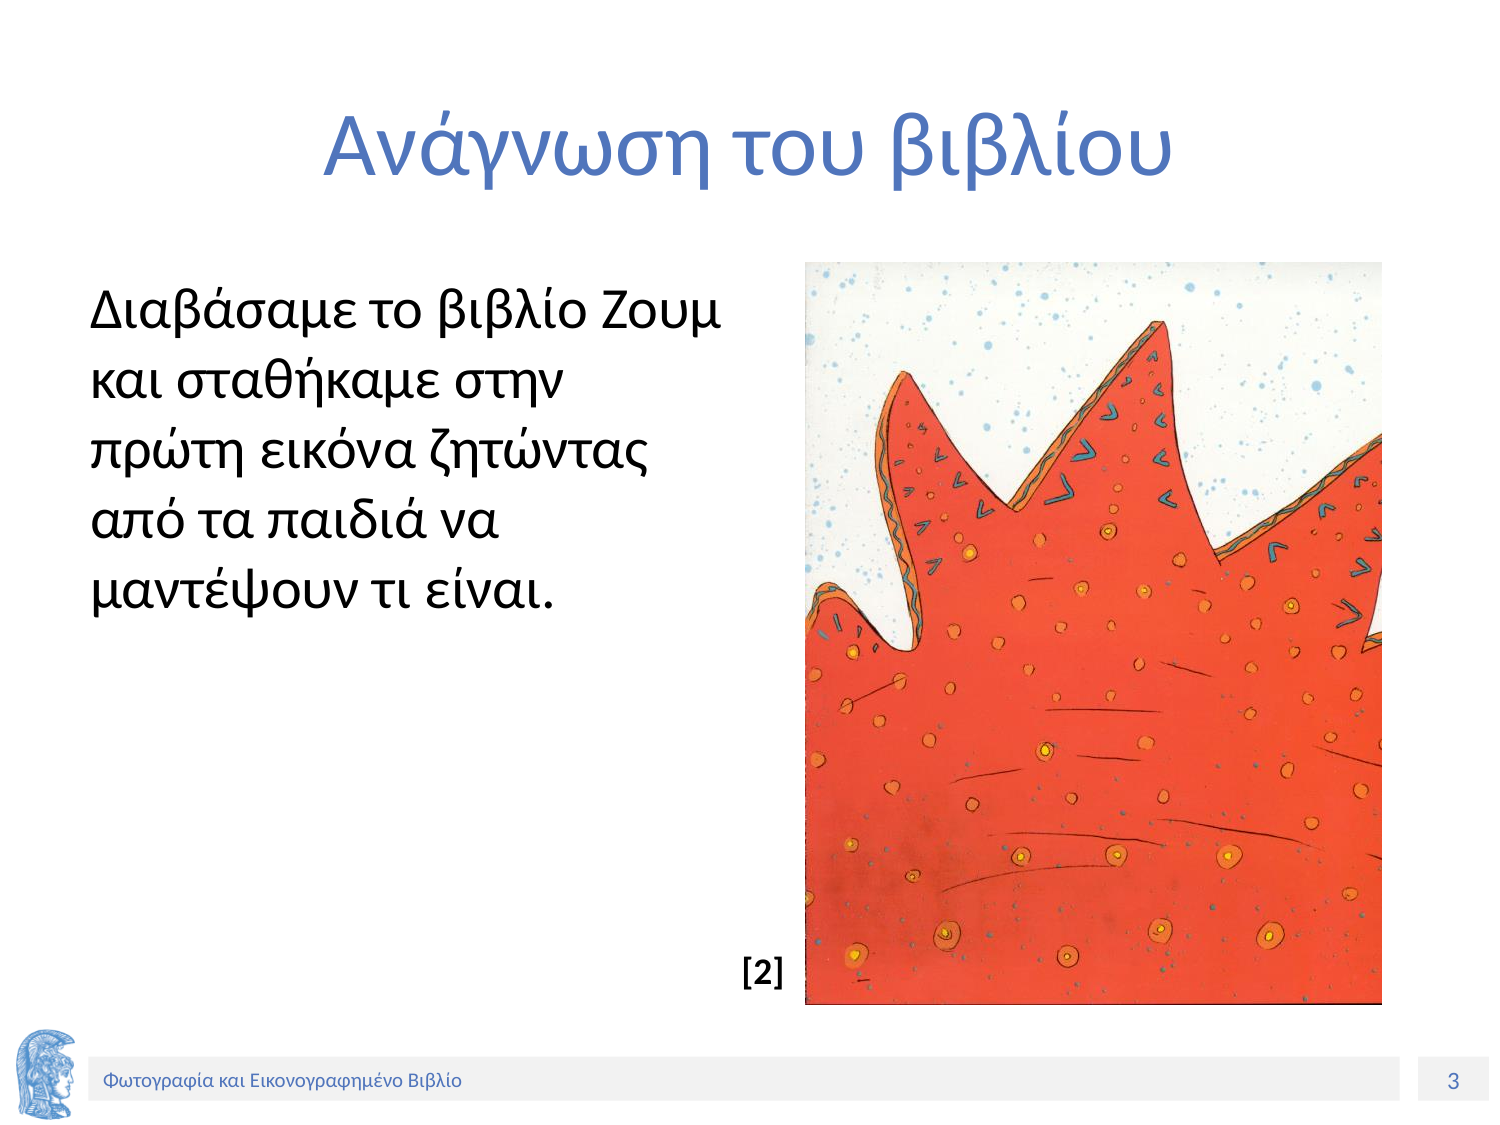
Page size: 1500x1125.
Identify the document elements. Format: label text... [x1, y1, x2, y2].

title Ανάγνωση του βιβλίου [75, 45, 1425, 233]
text_box [2] [726, 940, 800, 1000]
list Διαβάσαμε το βιβλίο Ζουμ και σταθήκαμε στην πρώτη εικόνα ζητώντας από τα παιδιά να μαντέψουν τι είναι. [75, 262, 738, 1005]
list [805, 262, 1383, 1006]
picture [9, 1026, 81, 1120]
